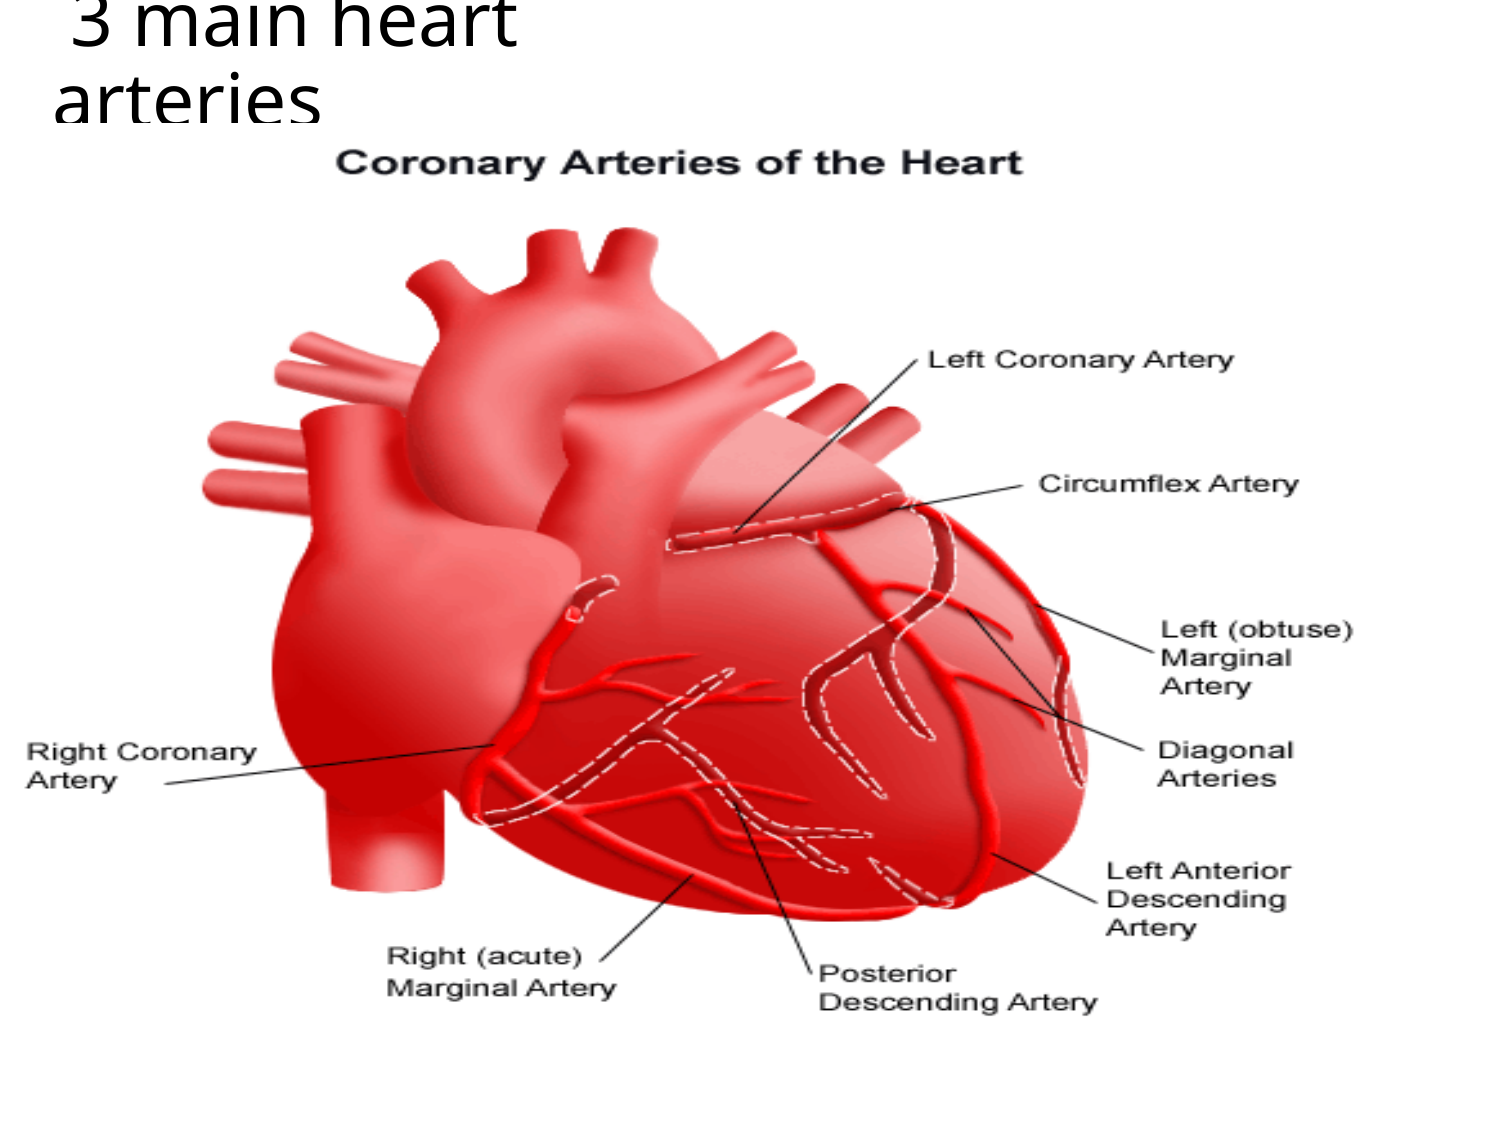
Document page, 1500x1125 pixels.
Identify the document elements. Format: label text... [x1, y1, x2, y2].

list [0, 123, 1364, 1064]
title 3 main heart arteries [37, 0, 776, 123]
